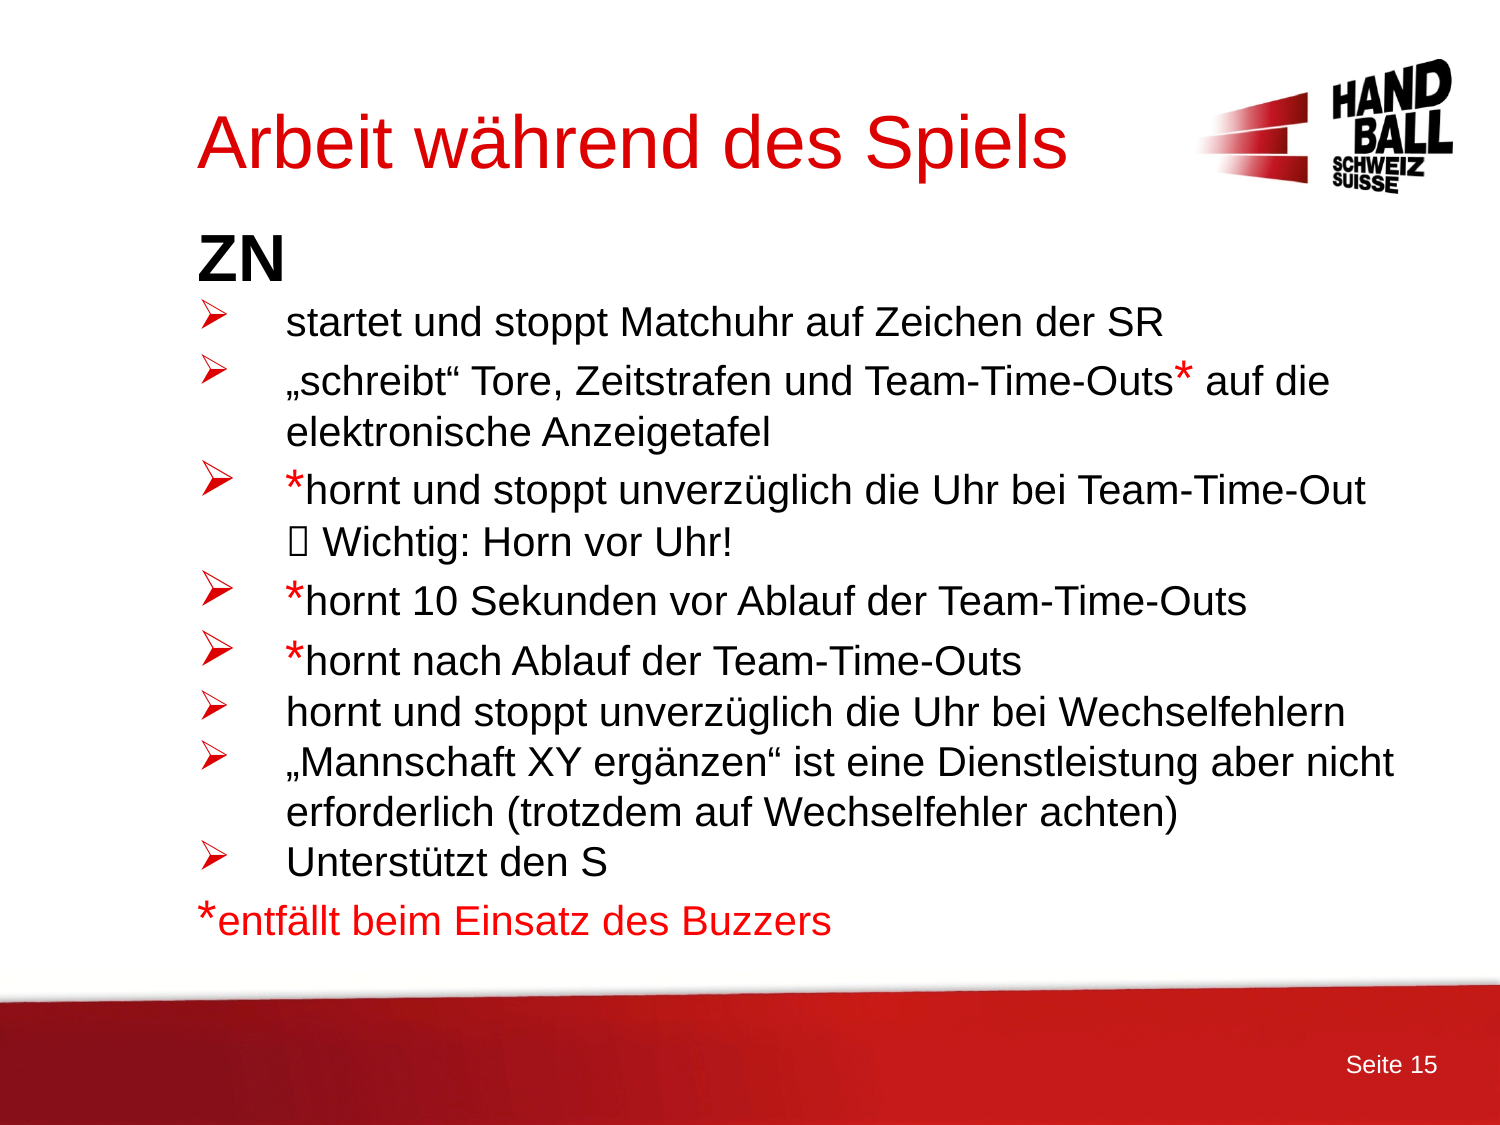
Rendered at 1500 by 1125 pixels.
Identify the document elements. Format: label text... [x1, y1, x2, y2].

picture [1187, 59, 1453, 194]
list ZN startet und stoppt Matchuhr auf Zeichen der SR „schreibt“ Tore, Zeitstrafen und Team-Time-Outs* auf die elektronische Anzeigetafel *hornt und stoppt unverzüglich die Uhr bei Team-Time-Out  Wichtig: Horn vor Uhr! *hornt 10 Sekunden vor Ablauf der Team-Time-Outs *hornt nach Ablauf der Team-Time-Outs hornt und stoppt unverzüglich die Uhr bei Wechselfehlern „Mannschaft XY ergänzen“ ist eine Dienstleistung aber nicht erforderlich (trotzdem auf Wechselfehler achten) Unterstützt den S *entfällt beim Einsatz des Buzzers [183, 196, 1453, 993]
picture [0, 970, 1500, 1125]
title Arbeit während des Spiels [183, 45, 1164, 196]
